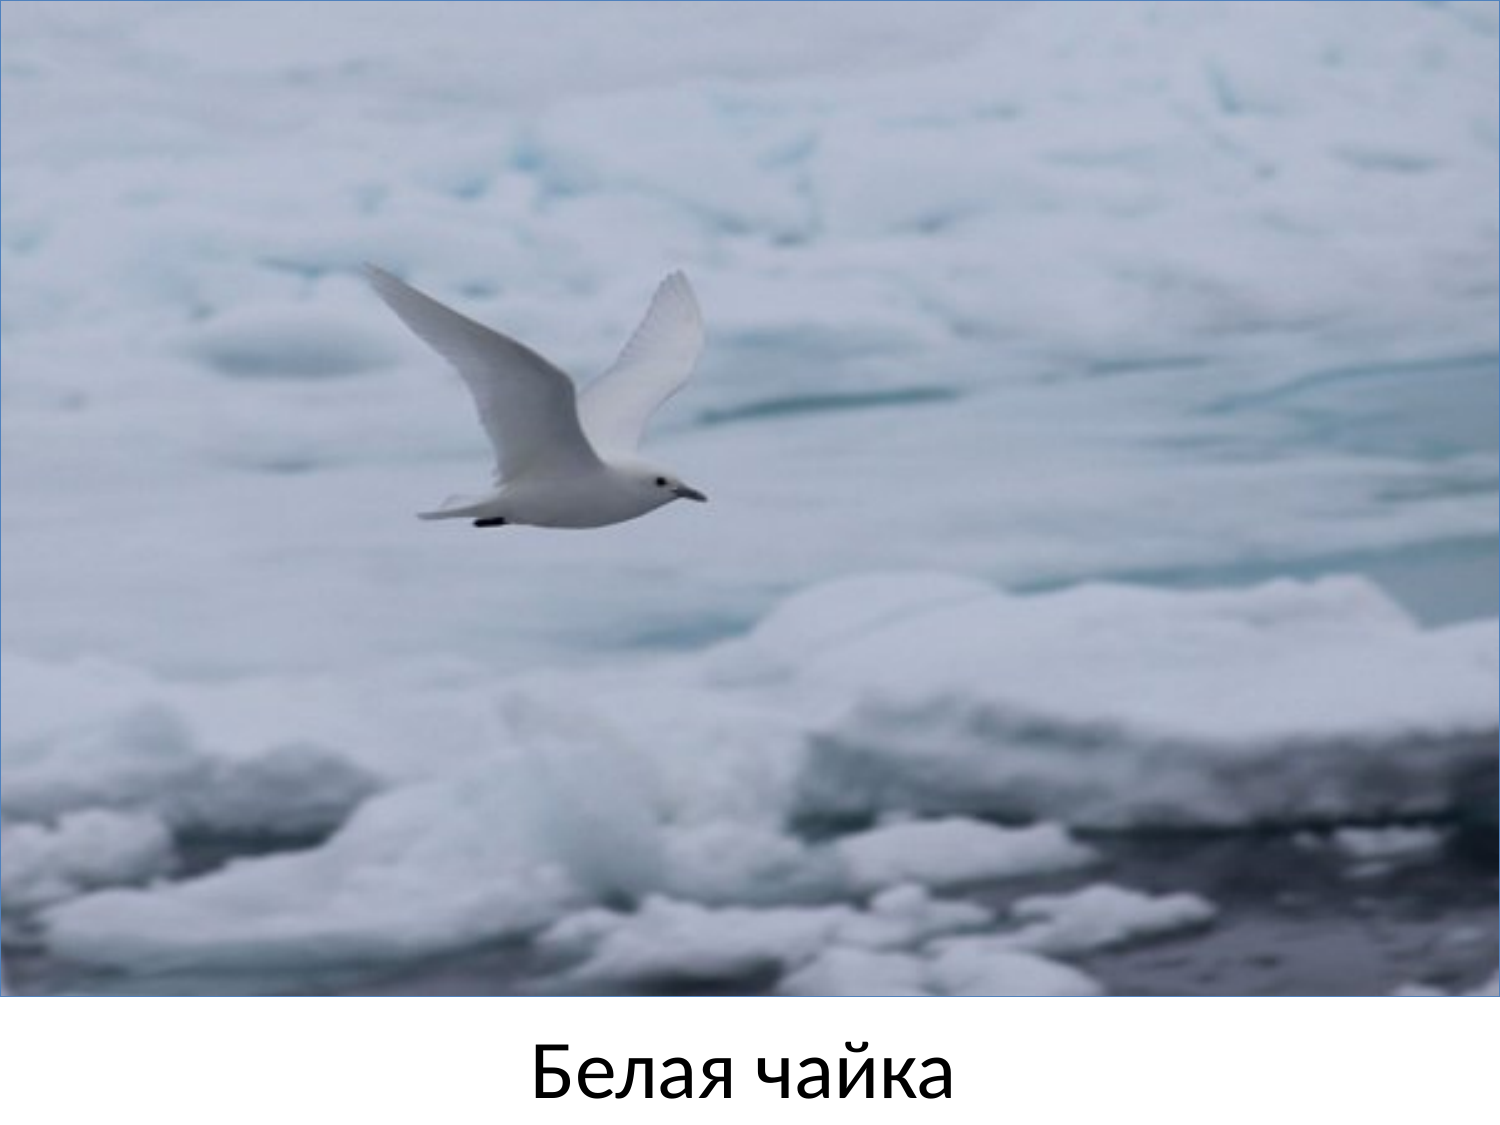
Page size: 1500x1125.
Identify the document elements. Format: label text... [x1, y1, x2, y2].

text_box Белая чайка [515, 1007, 985, 1123]
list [0, 0, 1500, 997]
